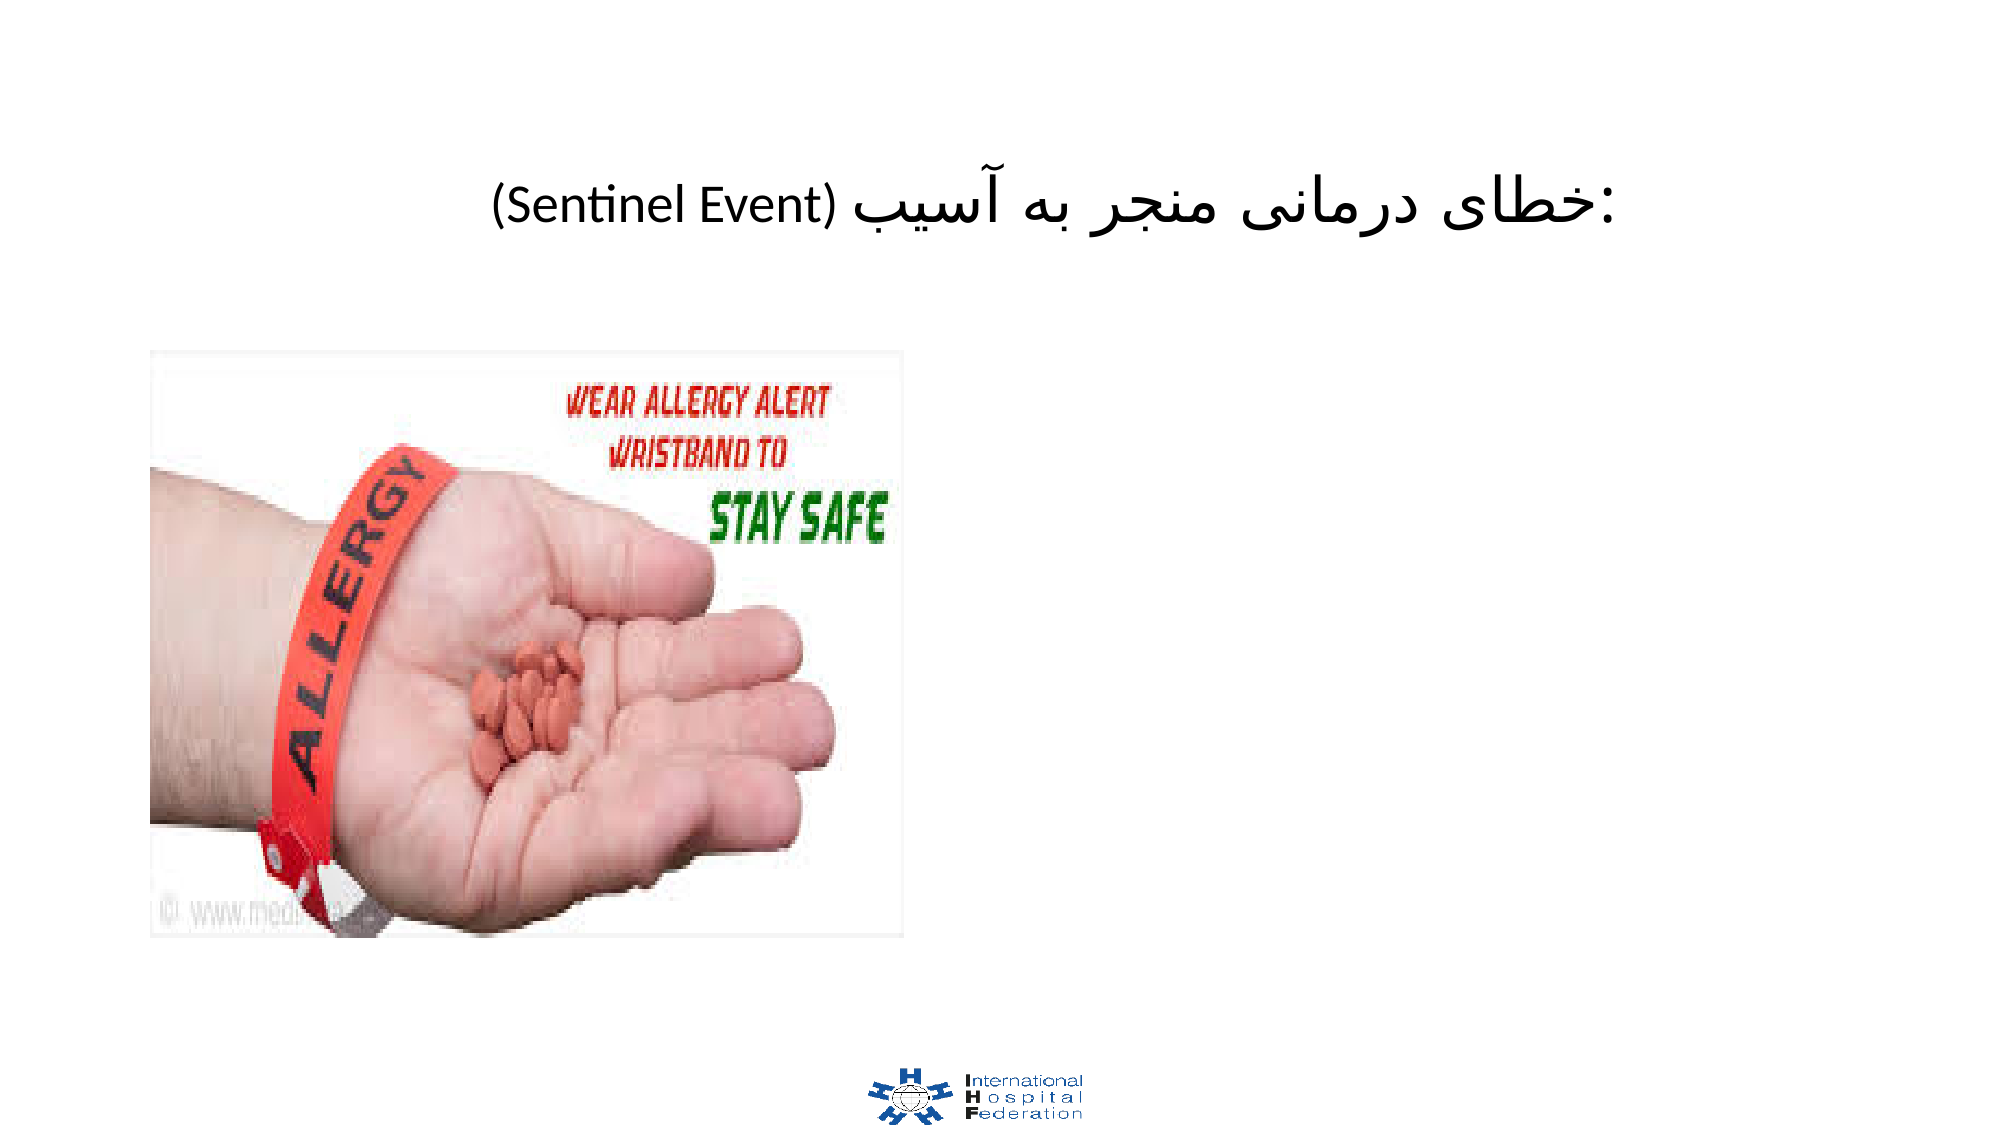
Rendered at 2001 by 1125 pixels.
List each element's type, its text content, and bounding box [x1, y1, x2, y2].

list (Sentinel Event) خطای درمانی منجر به آسیب: [387, 84, 1648, 243]
picture [866, 1066, 1084, 1125]
picture [150, 350, 904, 939]
